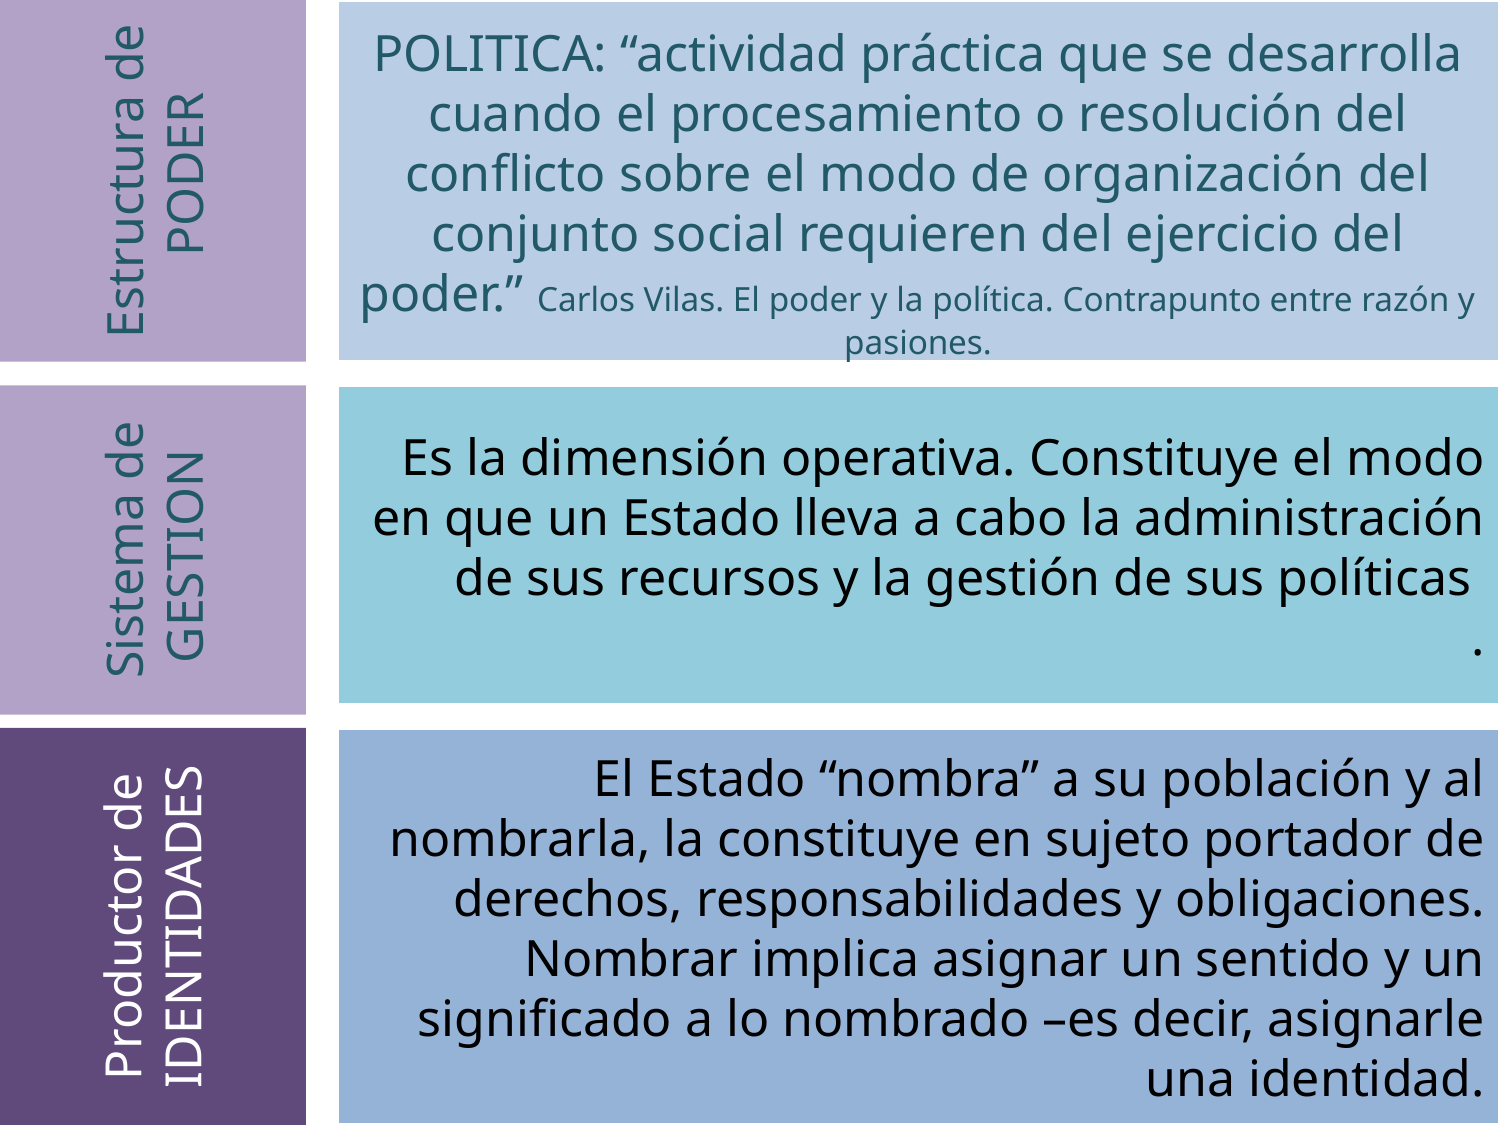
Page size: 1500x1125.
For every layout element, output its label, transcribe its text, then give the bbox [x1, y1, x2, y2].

text_box El Estado “nombra” a su población y al nombrarla, la constituye en sujeto portador de derechos, responsabilidades y obligaciones. Nombrar implica asignar un sentido y un significado a lo nombrado –es decir, asignarle una identidad. [334, 726, 1500, 1125]
text_box POLITICA: “actividad práctica que se desarrolla cuando el procesamiento o resolución del conflicto sobre el modo de organización del conjunto social requieren del ejercicio del poder.” Carlos Vilas. El poder y la política. Contrapunto entre razón y pasiones. [334, 0, 1500, 364]
text_box Productor de IDENTIDADES [0, 726, 308, 1125]
text_box Sistema de GESTION [0, 383, 308, 717]
text_box Estructura de PODER [0, 0, 308, 364]
text_box Es la dimensión operativa. Constituye el modo en que un Estado lleva a cabo la administración de sus recursos y la gestión de sus políticas . [334, 383, 1500, 708]
